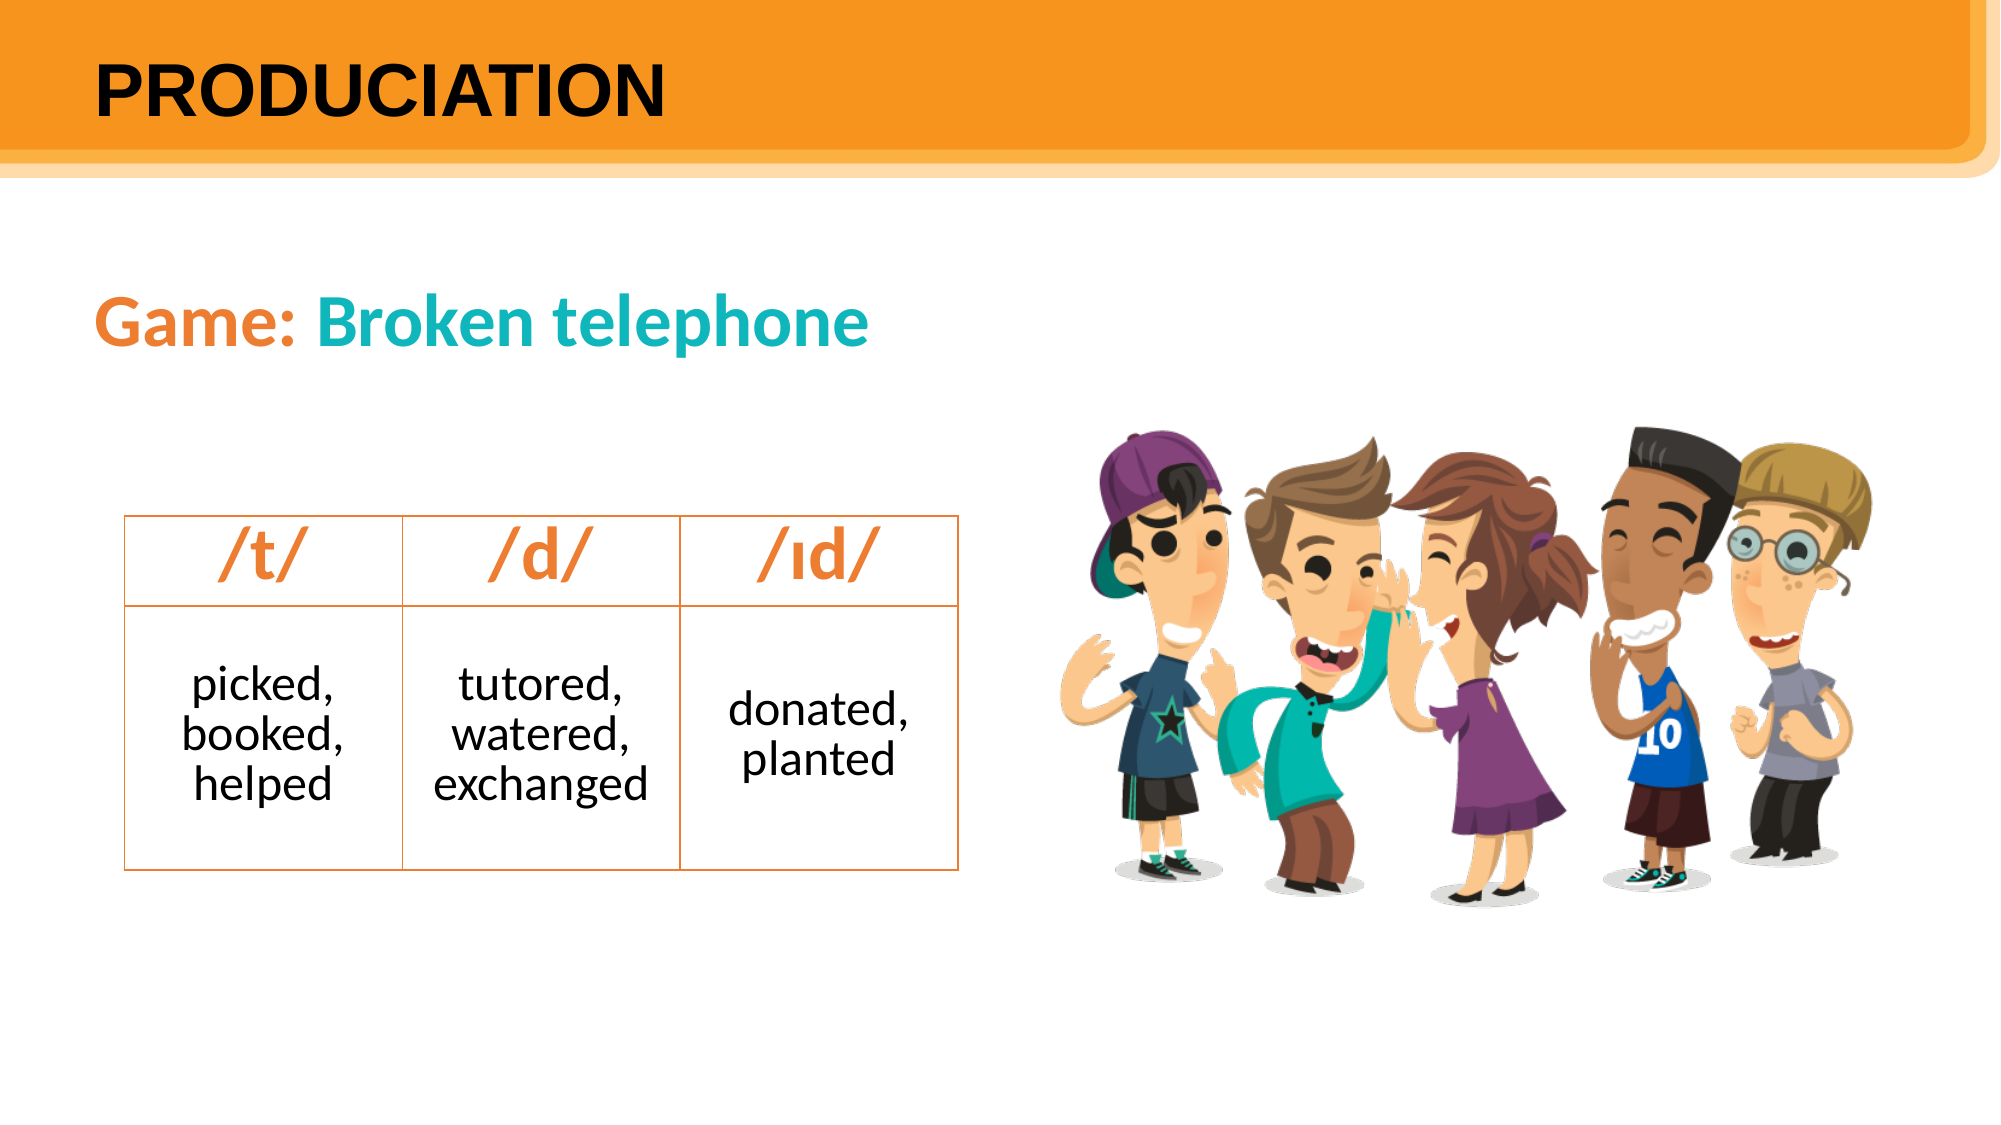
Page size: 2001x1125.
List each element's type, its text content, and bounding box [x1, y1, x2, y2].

table_cell donated, planted [681, 607, 957, 869]
picture [1030, 397, 1905, 936]
table_header /t/ [125, 517, 402, 605]
table_cell picked, booked, helped [125, 607, 402, 869]
table_cell tutored, watered, exchanged [403, 607, 679, 869]
table_header /ɪd/ [681, 517, 957, 605]
picture [0, 0, 2000, 178]
text_box Game: Broken telephone [79, 264, 931, 369]
table_header /d/ [403, 517, 679, 605]
